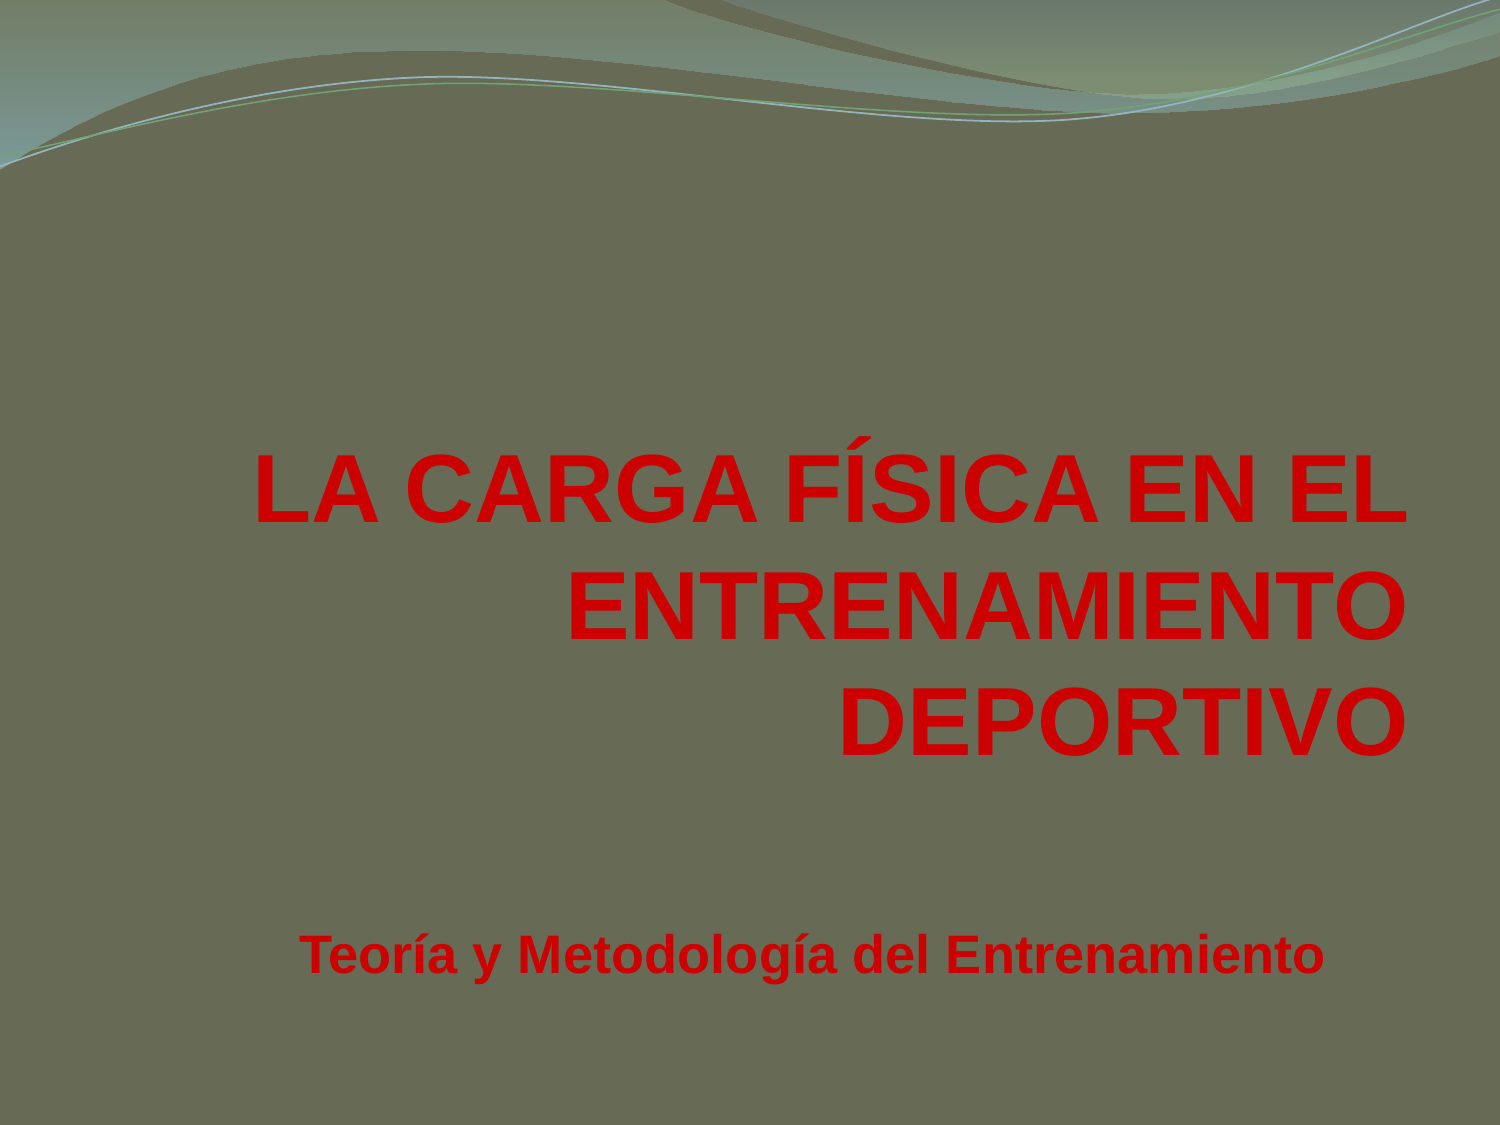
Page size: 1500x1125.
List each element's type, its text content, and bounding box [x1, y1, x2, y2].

title LA CARGA FÍSICA EN EL ENTRENAMIENTO DEPORTIVO [99, 425, 1413, 775]
subtitle Teoría y Metodología del Entrenamiento [150, 912, 1338, 1013]
